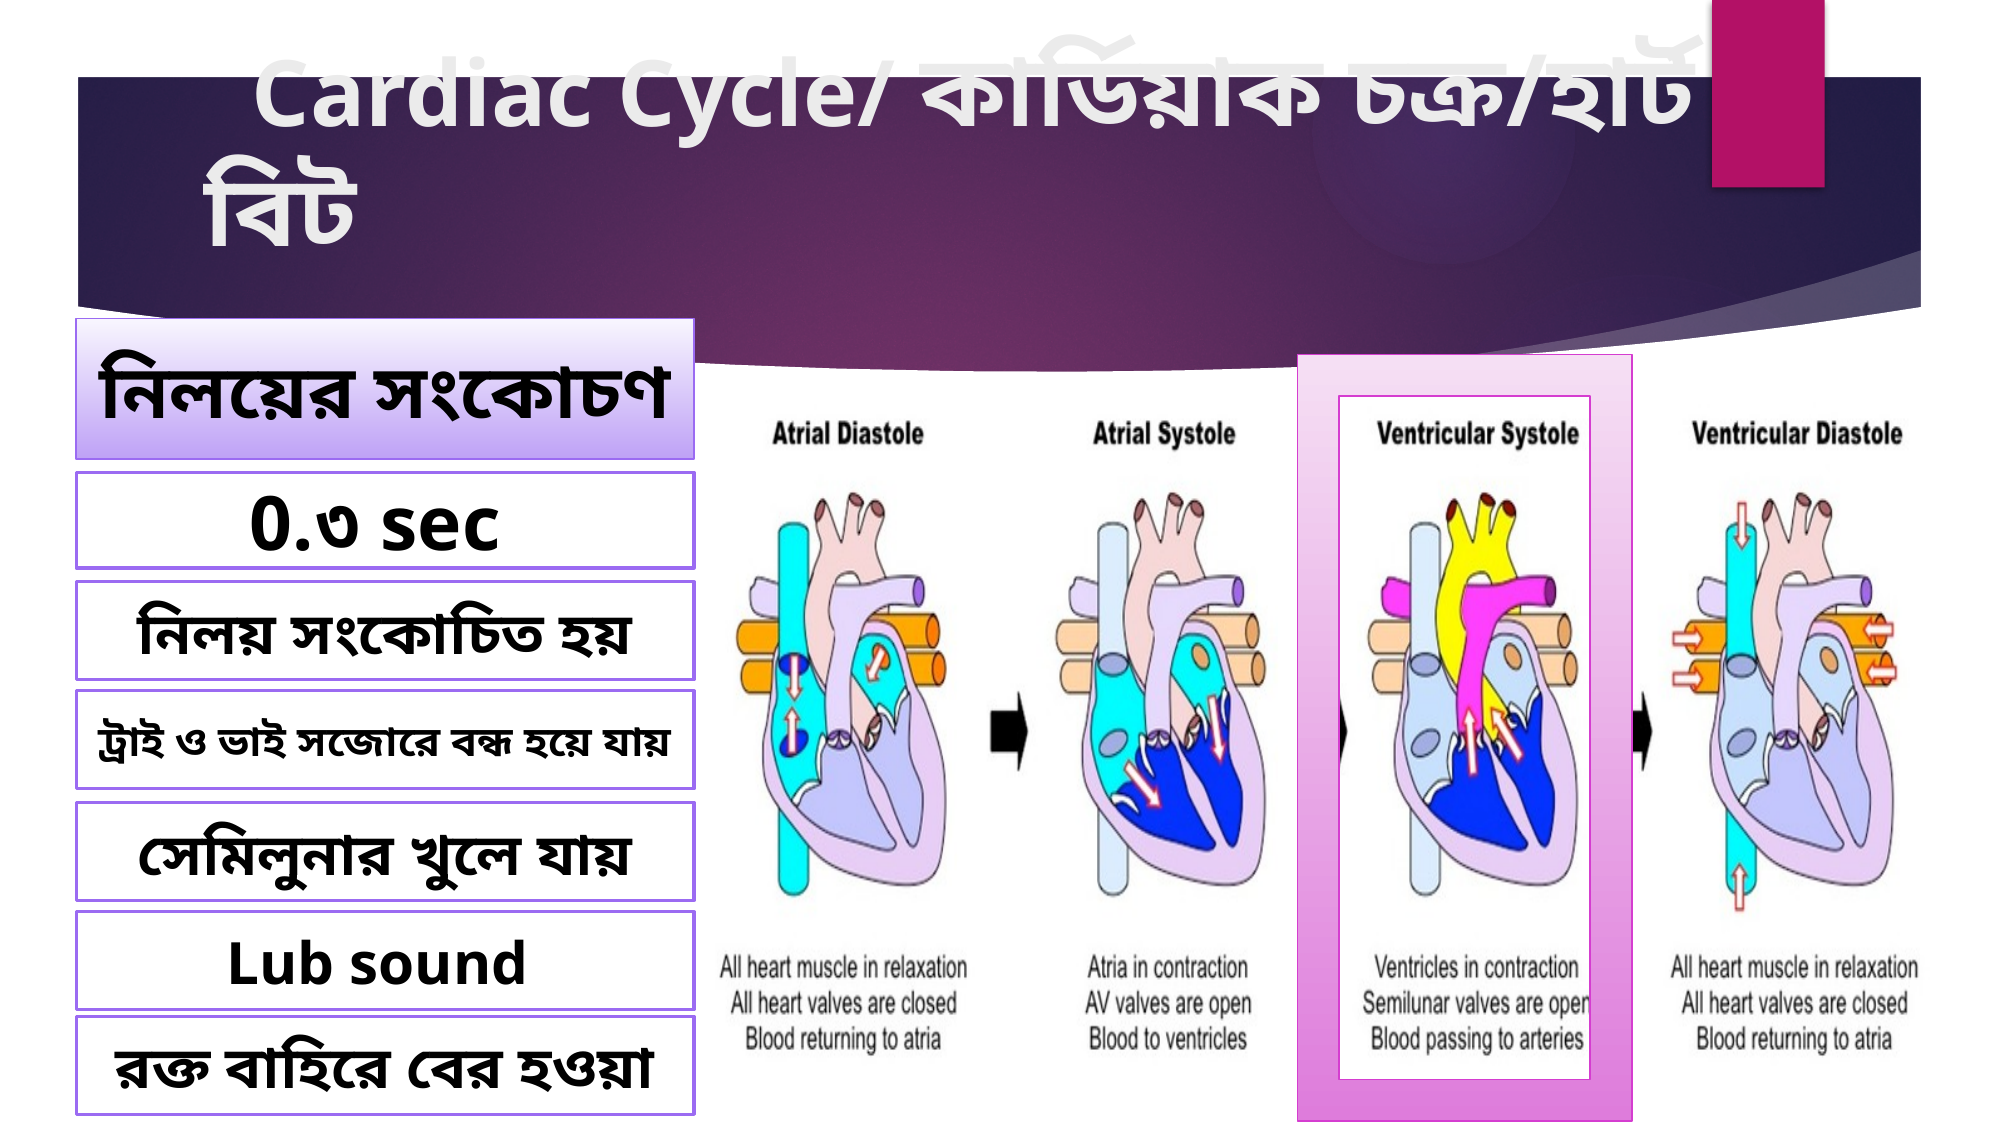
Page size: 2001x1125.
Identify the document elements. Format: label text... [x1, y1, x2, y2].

text_box 0.৩ sec [75, 471, 690, 570]
text_box Lub sound [75, 910, 690, 1011]
text_box রক্ত বাহিরে বের হওয়া [75, 1015, 696, 1116]
text_box নিলয় সংকোচিত হয় [75, 580, 690, 681]
text_box নিলয়ের সংকোচণ [75, 318, 695, 460]
text_box ট্রাই ও ভাই সজোরে বন্ধ হয়ে যায় [75, 689, 690, 790]
text_box [1297, 1096, 1633, 1122]
text_box [1297, 354, 1633, 386]
picture [695, 388, 1951, 1088]
text_box সেমিলুনার খুলে যায় [75, 801, 690, 902]
title Cardiac Cycle/ কার্ডিয়াক চক্র/হার্ট বিট [189, 88, 1850, 204]
